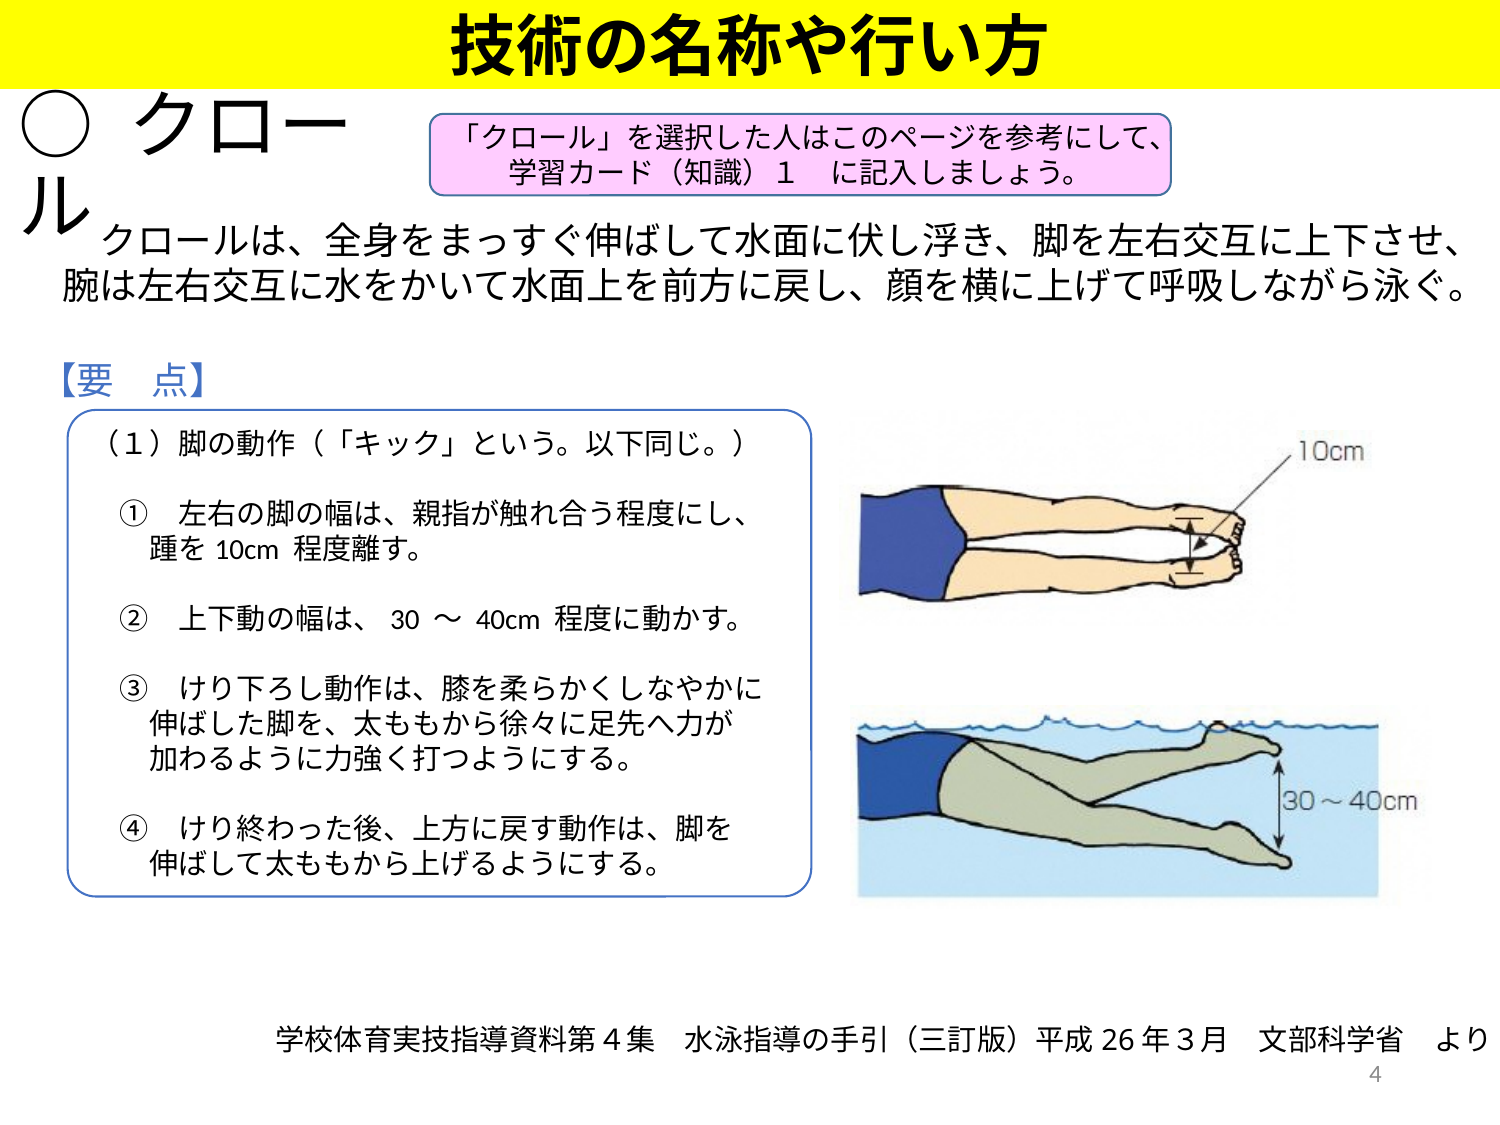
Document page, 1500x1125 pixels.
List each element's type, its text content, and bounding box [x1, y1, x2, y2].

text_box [839, 410, 1375, 626]
text_box （１）脚の動作（「キック」という。以下同じ。） ① 左右の脚の幅は、親指が触れ合う程度にし、 踵を10cm 程度離す。 ② 上下動の幅は、30 ～ 40cm 程度に動かす。 ③ けり下ろし動作は、膝を柔らかくしなやかに 伸ばした脚を、太ももから徐々に足先へ力が 加わるように力強く打つようにする。 ④ けり終わった後、上方に戻す動作は、脚を 伸ばして太ももから上げるようにする。 [66, 408, 813, 898]
slide_number 4 [1059, 1057, 1397, 1103]
picture [850, 705, 1432, 909]
text_box クロールは、全身をまっすぐ伸ばして水面に伏し浮き、脚を左右交互に上下させ、 腕は左右交互に水をかいて水面上を前方に戻し、顔を横に上げて呼吸しながら泳ぐ。 [62, 217, 1487, 308]
text_box 「クロール」を選択した人はこのページを参考にして、学習カード（知識）１ に記入しましょう。 [428, 112, 1172, 197]
text_box 学校体育実技指導資料第４集 水泳指導の手引（三訂版）平成26年３月 文部科学省 より [275, 1021, 1493, 1057]
title ○ クロール [3, 89, 430, 271]
text_box 【要 点】 [24, 349, 242, 410]
text_box 技術の名称や行い方 [0, 0, 1500, 89]
